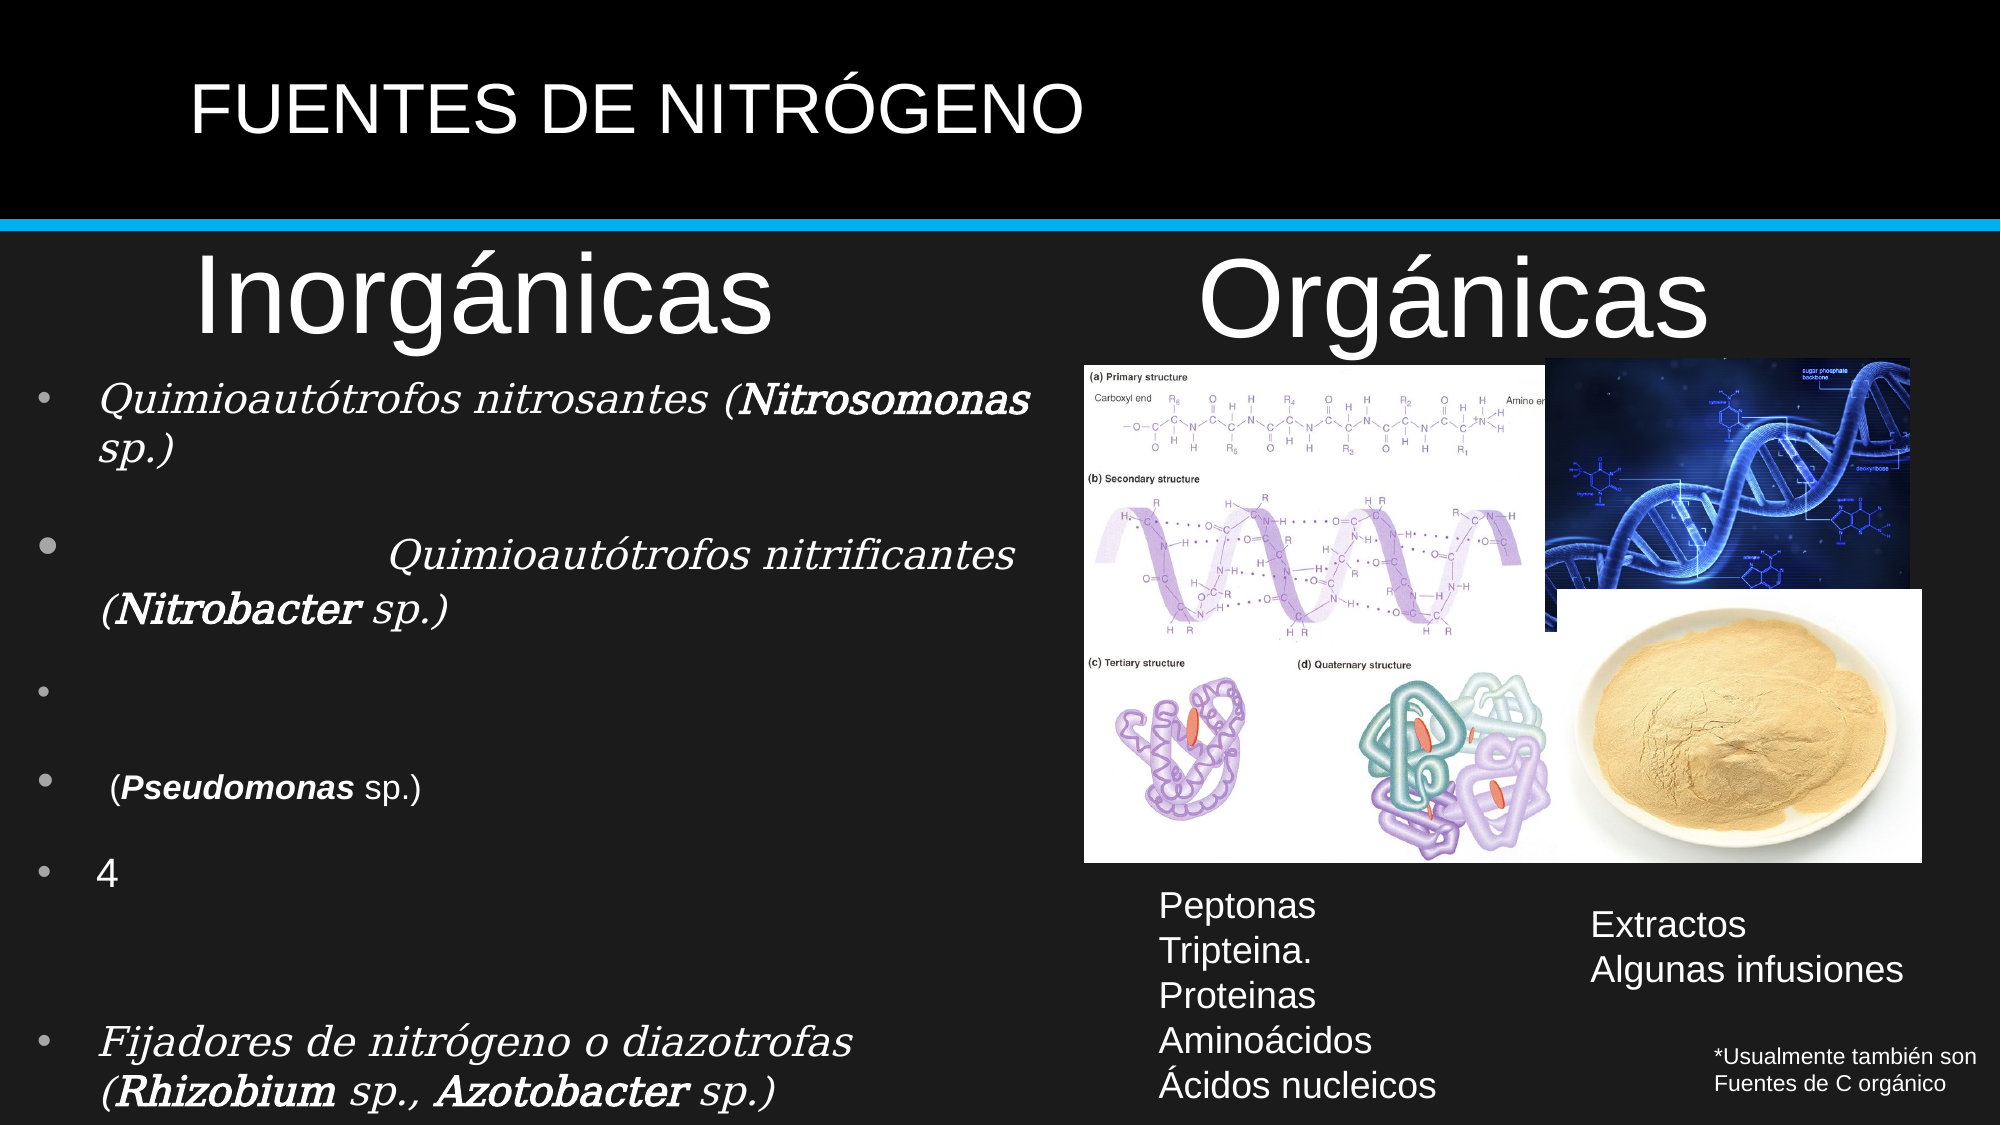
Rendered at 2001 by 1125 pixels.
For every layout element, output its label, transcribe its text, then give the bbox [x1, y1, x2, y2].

text_box *Usualmente también son Fuentes de C orgánico [1699, 1034, 1999, 1104]
text_box Inorgánicas [177, 213, 790, 364]
picture [1084, 358, 1922, 863]
text_box Extractos Algunas infusiones [1575, 892, 1920, 998]
title FUENTES DE NITRÓGENO [174, 20, 1825, 201]
text_box Peptonas Tripteina. Proteinas Aminoácidos Ácidos nucleicos [1143, 873, 1452, 1114]
text_box Orgánicas [1182, 217, 1726, 365]
